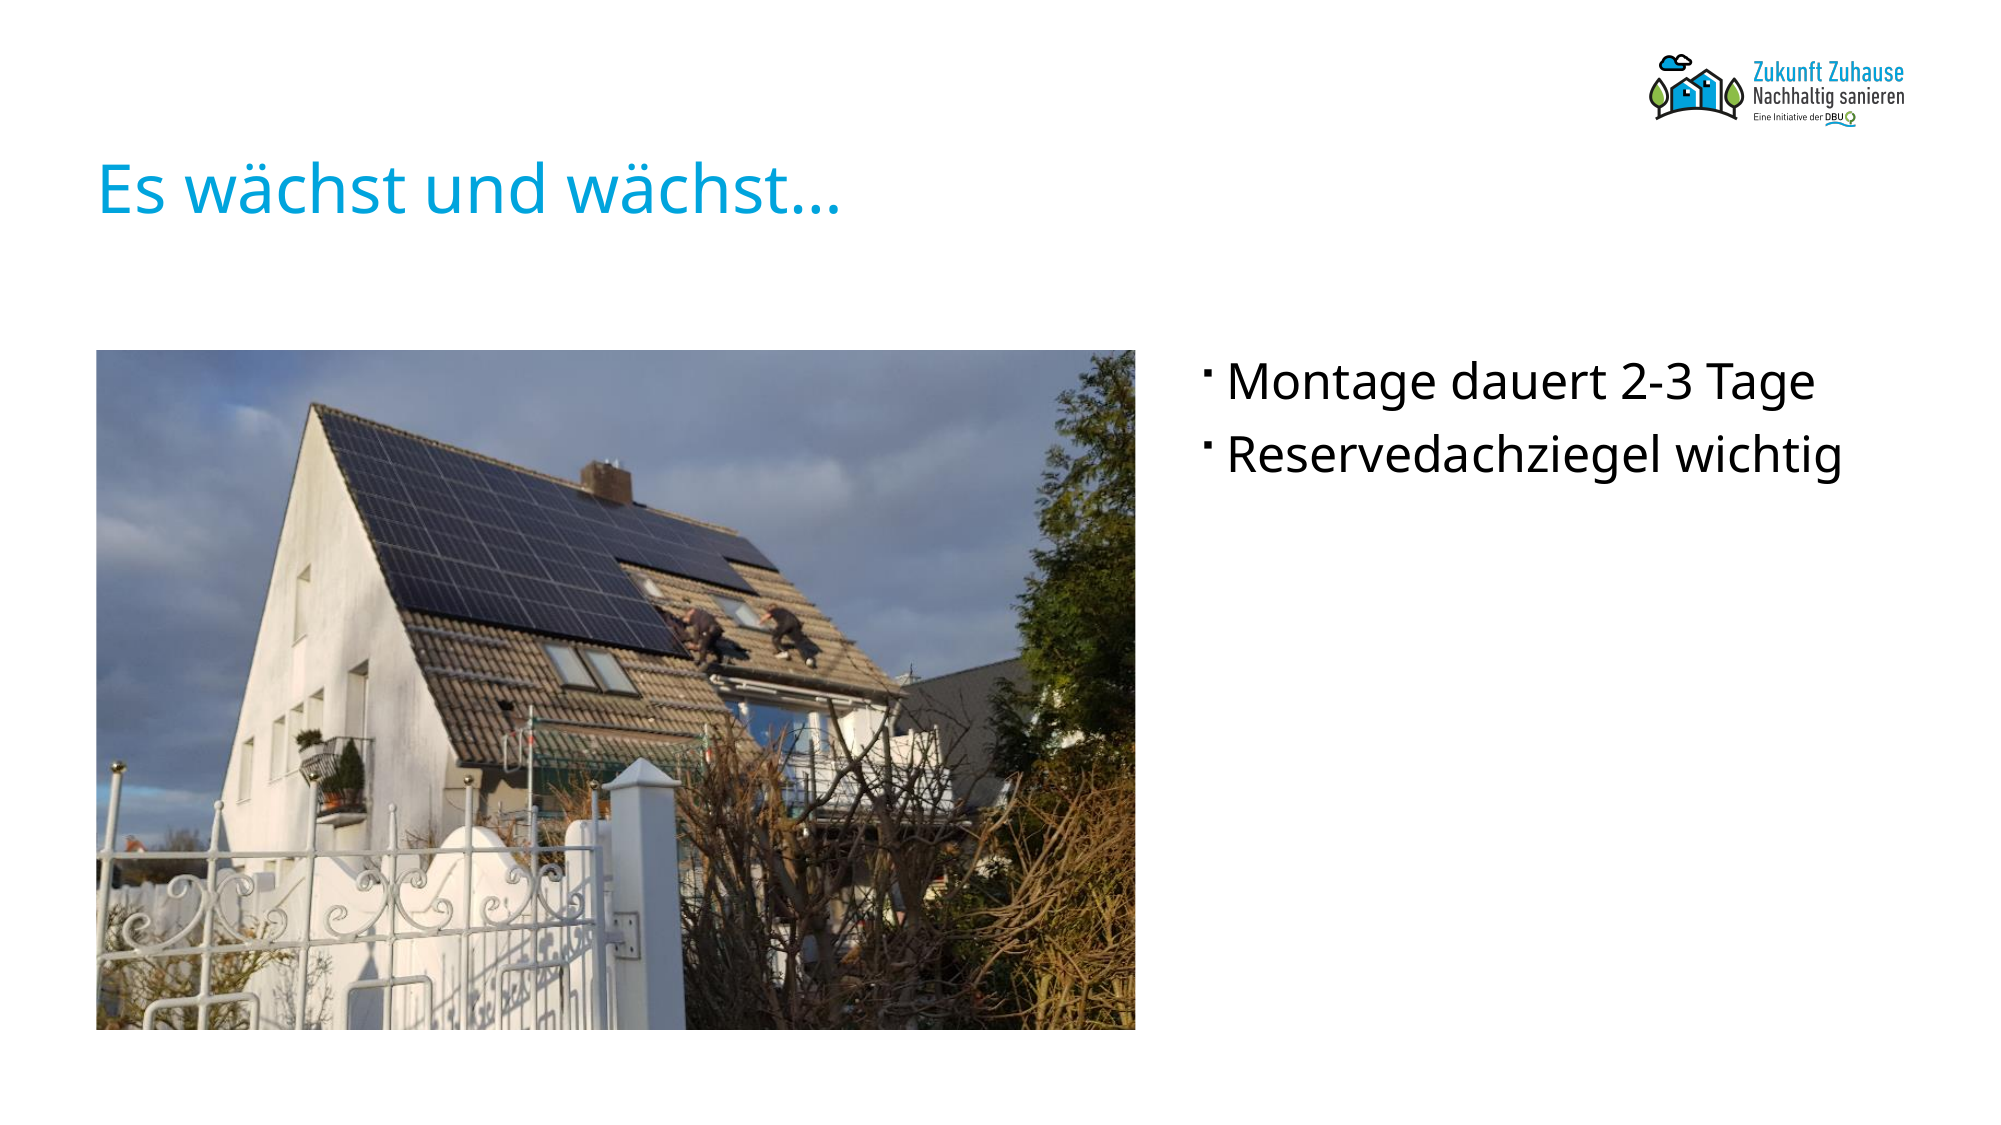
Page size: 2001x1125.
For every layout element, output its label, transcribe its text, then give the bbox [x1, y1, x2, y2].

picture [1649, 54, 1904, 127]
list Montage dauert 2-3 Tage Reservedachziegel wichtig [1196, 338, 1904, 1064]
title Es wächst und wächst… [96, 154, 1904, 303]
picture [96, 349, 1136, 1030]
